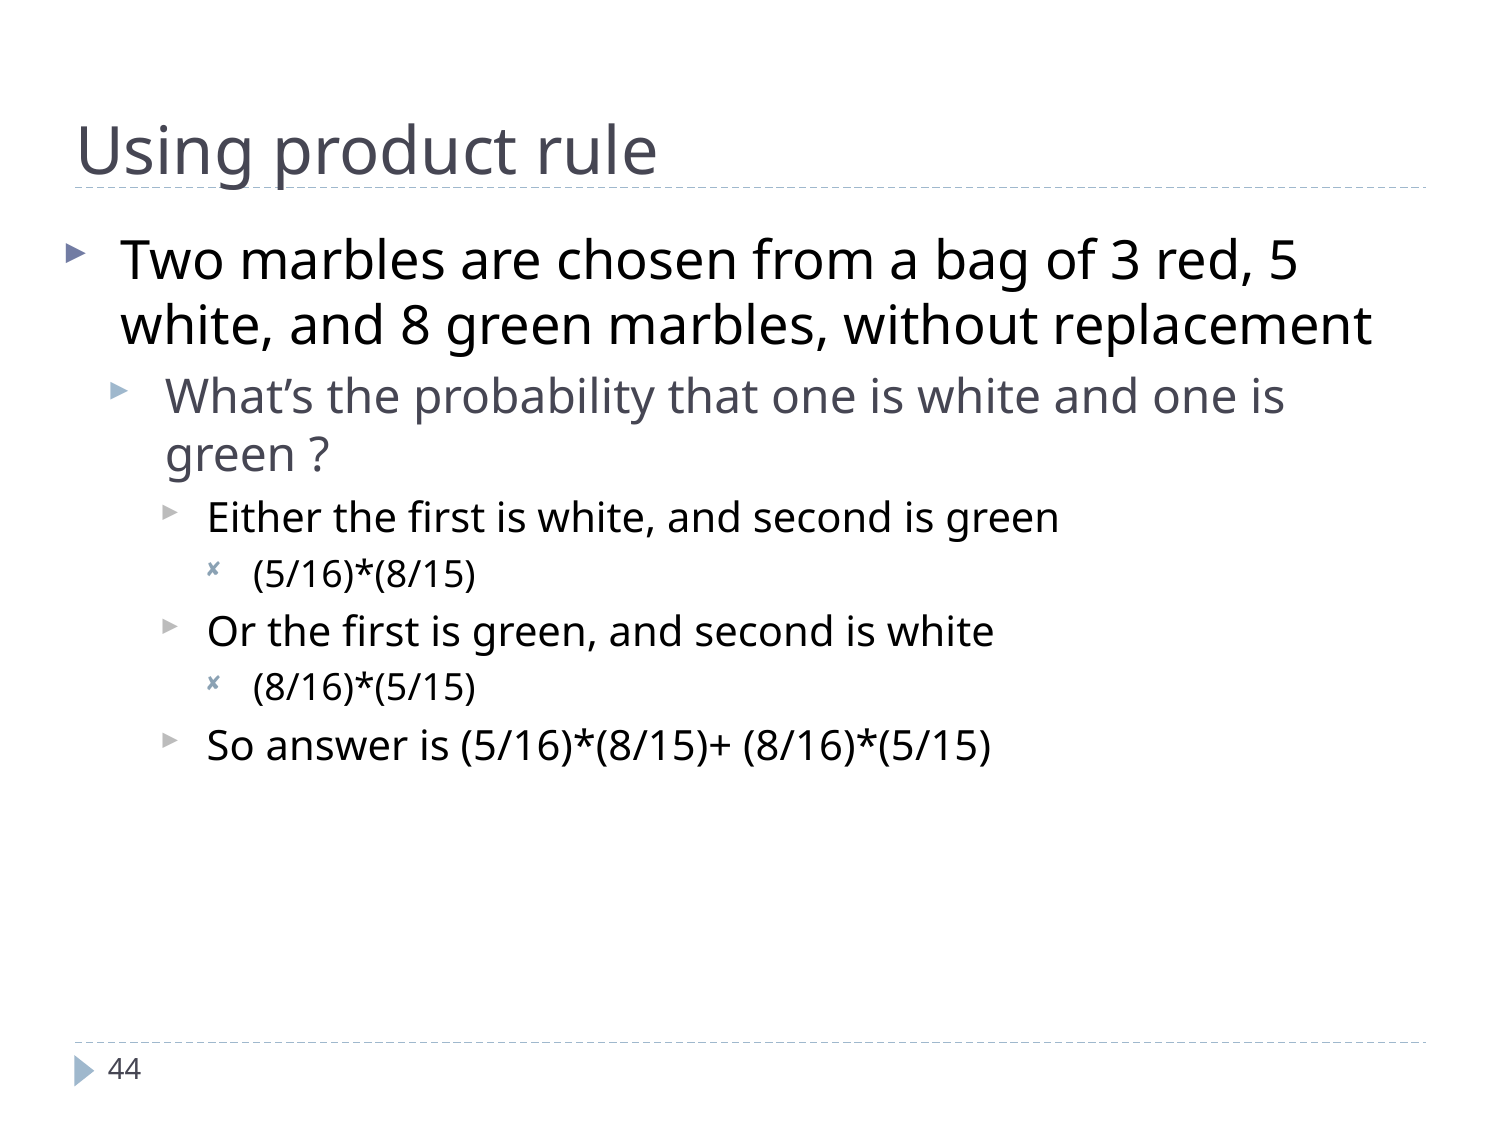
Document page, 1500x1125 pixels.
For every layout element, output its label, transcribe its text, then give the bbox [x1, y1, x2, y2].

list Two marbles are chosen from a bag of 3 red, 5 white, and 8 green marbles, without replacement What’s the probability that one is white and one is green ? Either the first is white, and second is green (5/16)*(8/15) Or the first is green, and second is white (8/16)*(5/15) So answer is (5/16)*(8/15)+ (8/16)*(5/15) [61, 224, 1426, 1006]
title Using product rule [74, 24, 1426, 188]
text_box 44 [100, 1042, 426, 1093]
